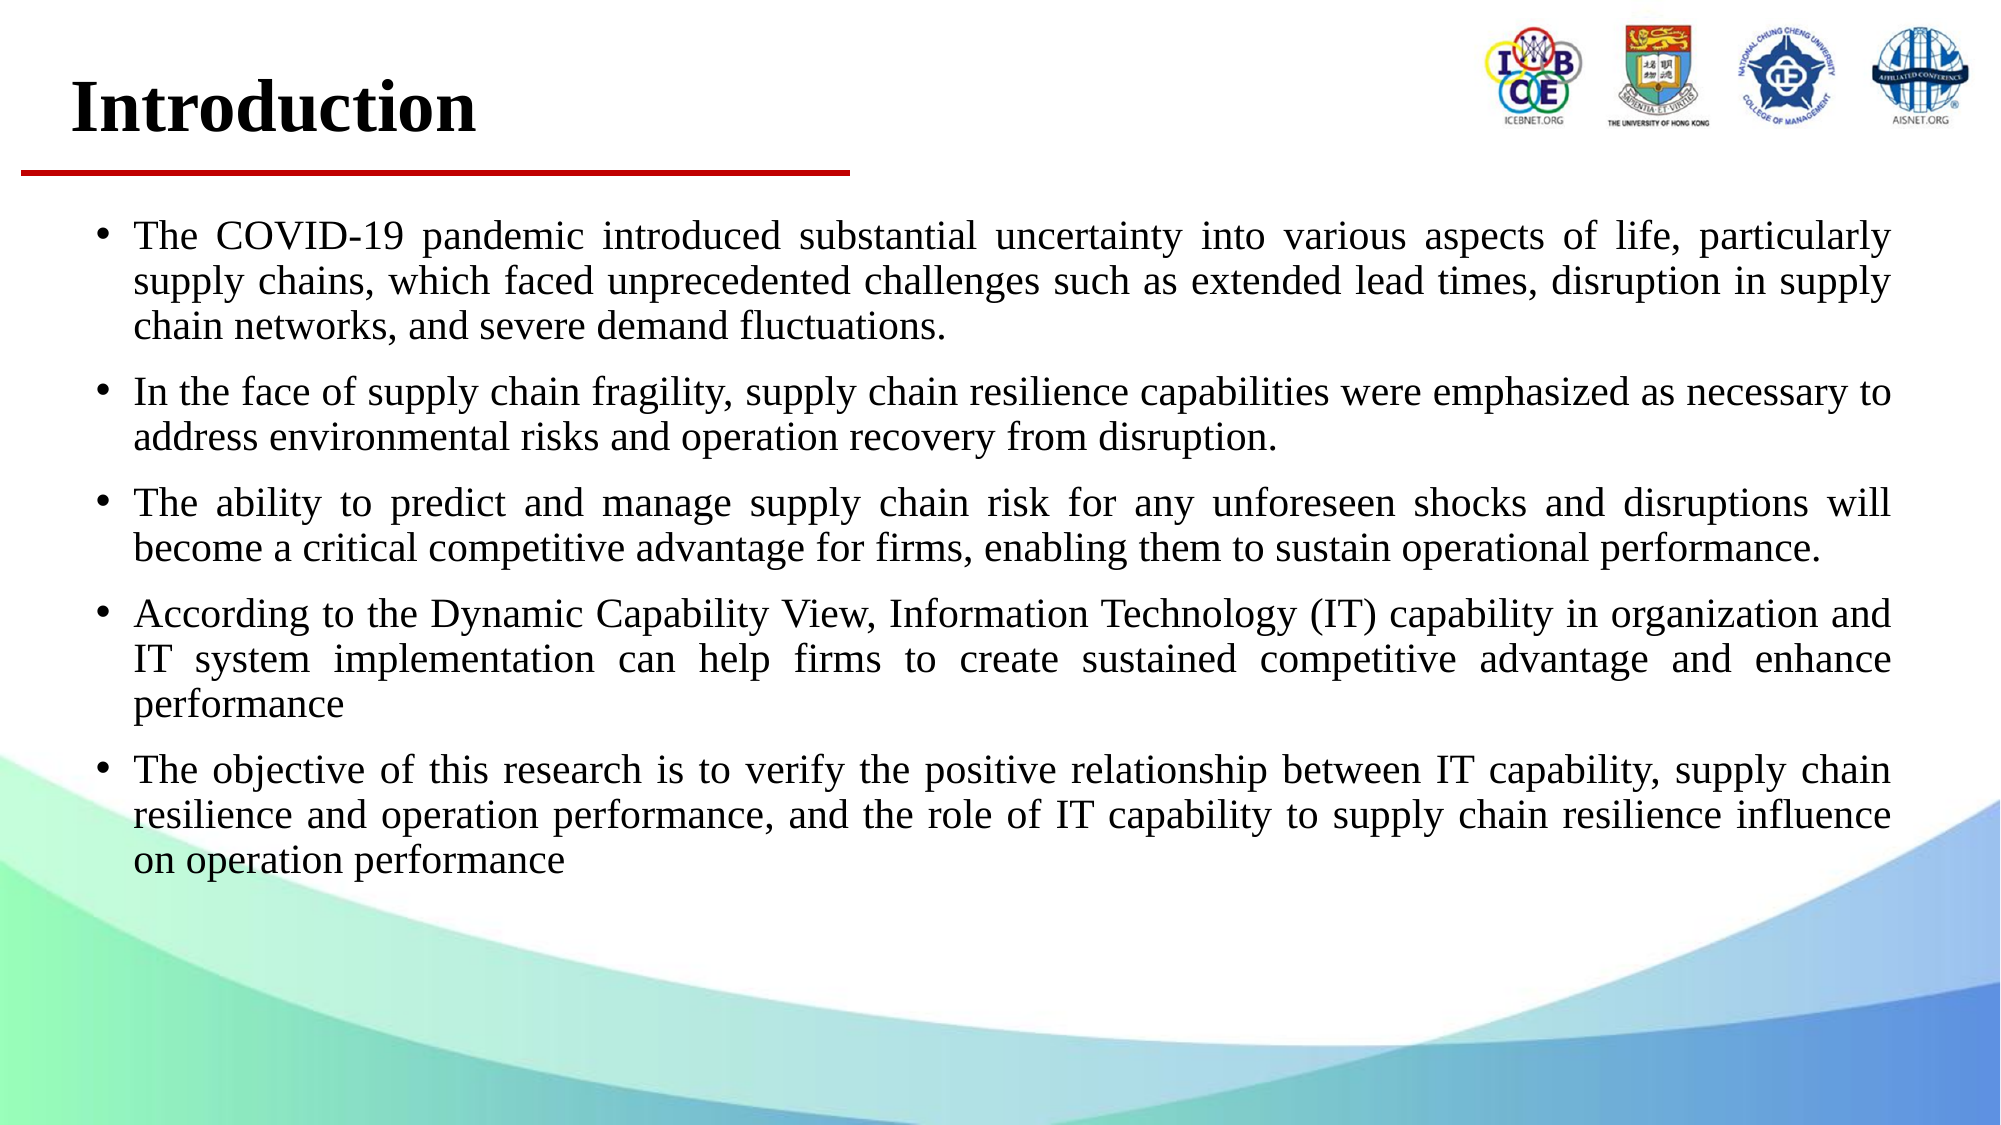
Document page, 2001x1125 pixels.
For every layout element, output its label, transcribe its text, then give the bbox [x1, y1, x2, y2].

picture [0, 0, 2001, 1125]
title Introduction [55, 41, 1785, 173]
list The COVID-19 pandemic introduced substantial uncertainty into various aspects of life, particularly supply chains, which faced unprecedented challenges such as extended lead times, disruption in supply chain networks, and severe demand fluctuations. In the face of supply chain fragility, supply chain resilience capabilities were emphasized as necessary to address environmental risks and operation recovery from disruption. The ability to predict and manage supply chain risk for any unforeseen shocks and disruptions will become a critical competitive advantage for firms, enabling them to sustain operational performance. According to the Dynamic Capability View, Information Technology (IT) capability in organization and IT system implementation can help firms to create sustained competitive advantage and enhance performance The objective of this research is to verify the positive relationship between IT capability, supply chain resilience and operation performance, and the role of IT capability to supply chain resilience influence on operation performance [80, 205, 1909, 1017]
